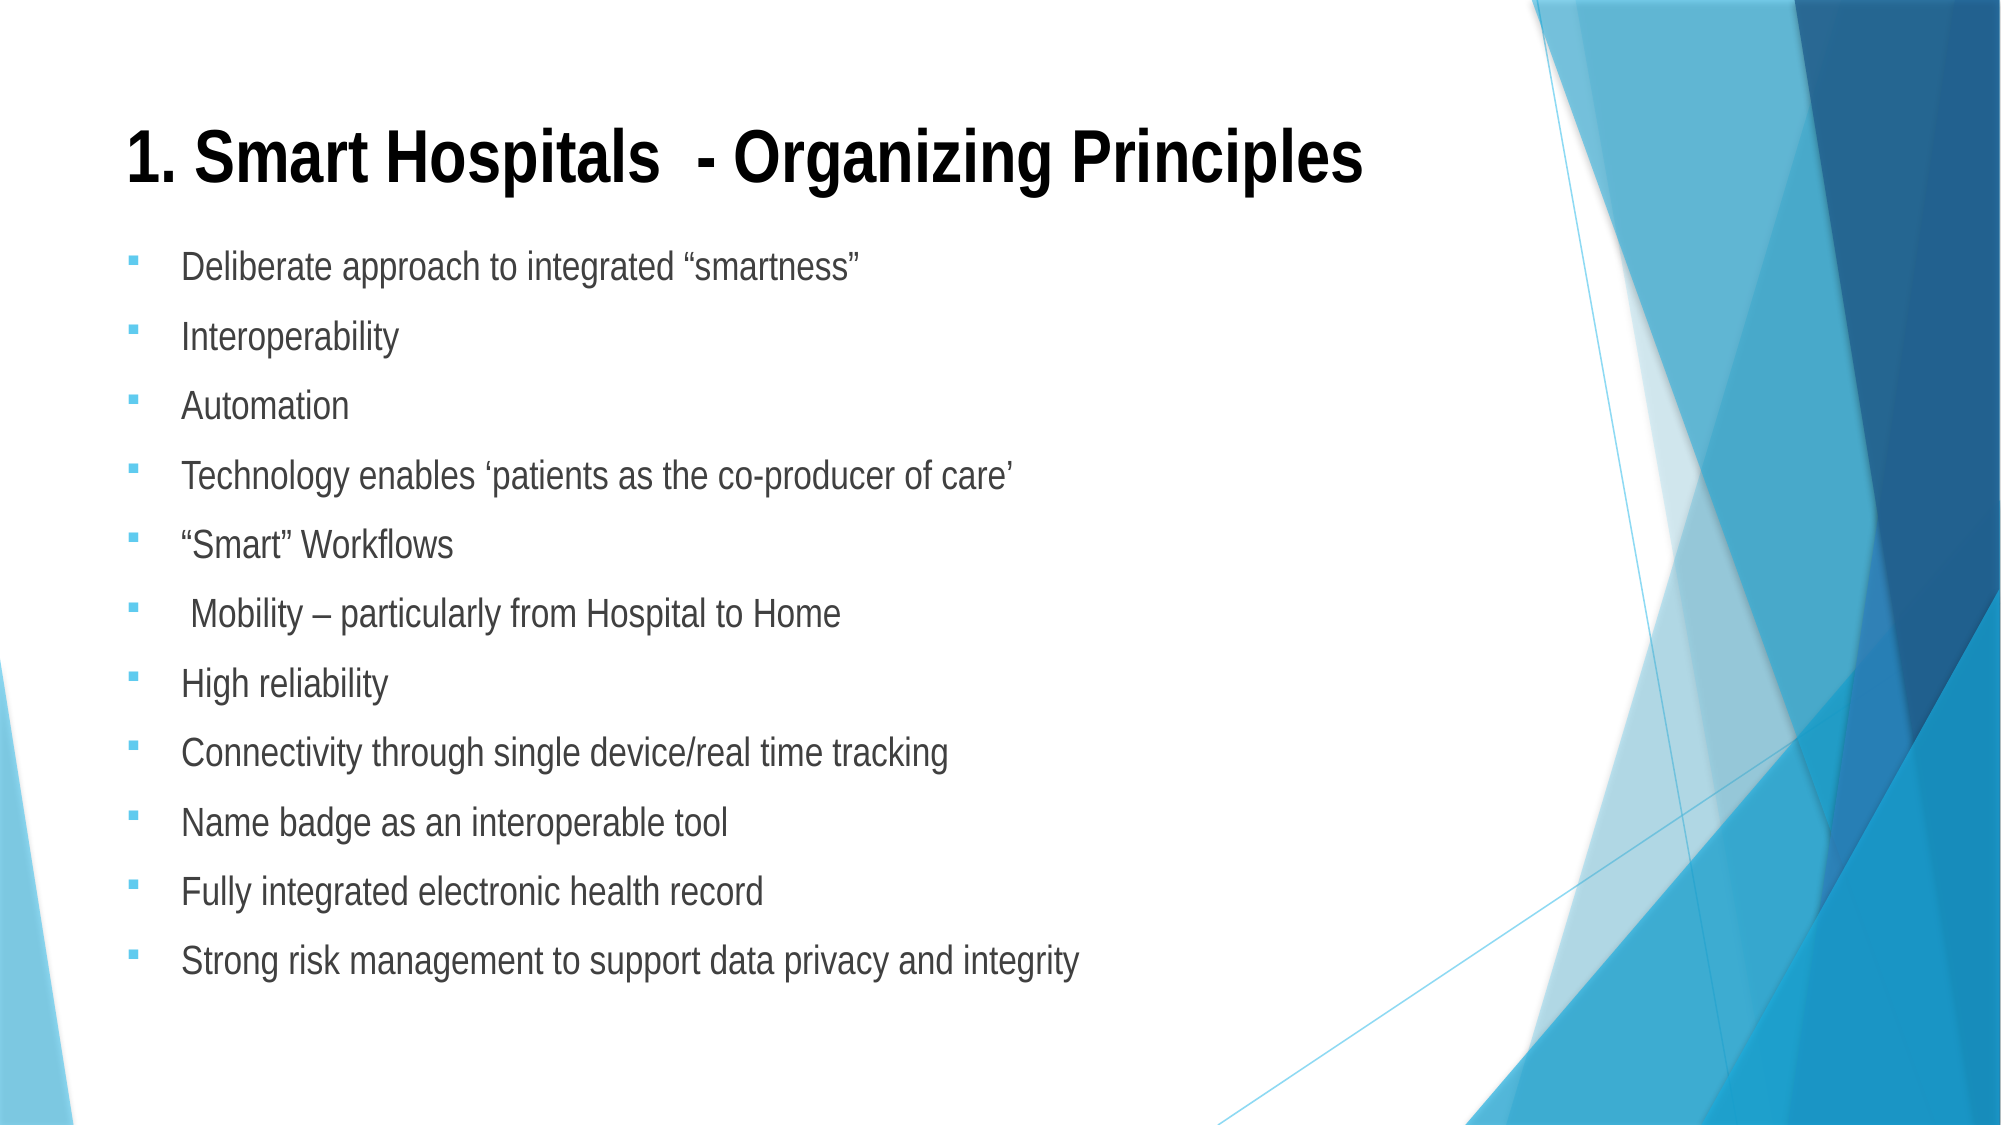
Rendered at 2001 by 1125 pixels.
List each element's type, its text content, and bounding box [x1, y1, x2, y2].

list Deliberate approach to integrated “smartness” Interoperability Automation Technology enables ‘patients as the co-producer of care’ “Smart” Workflows Mobility – particularly from Hospital to Home High reliability Connectivity through single device/real time tracking Name badge as an interoperable tool Fully integrated electronic health record Strong risk management to support data privacy and integrity [111, 232, 1635, 991]
title 1. Smart Hospitals - Organizing Principles [111, 99, 1522, 232]
